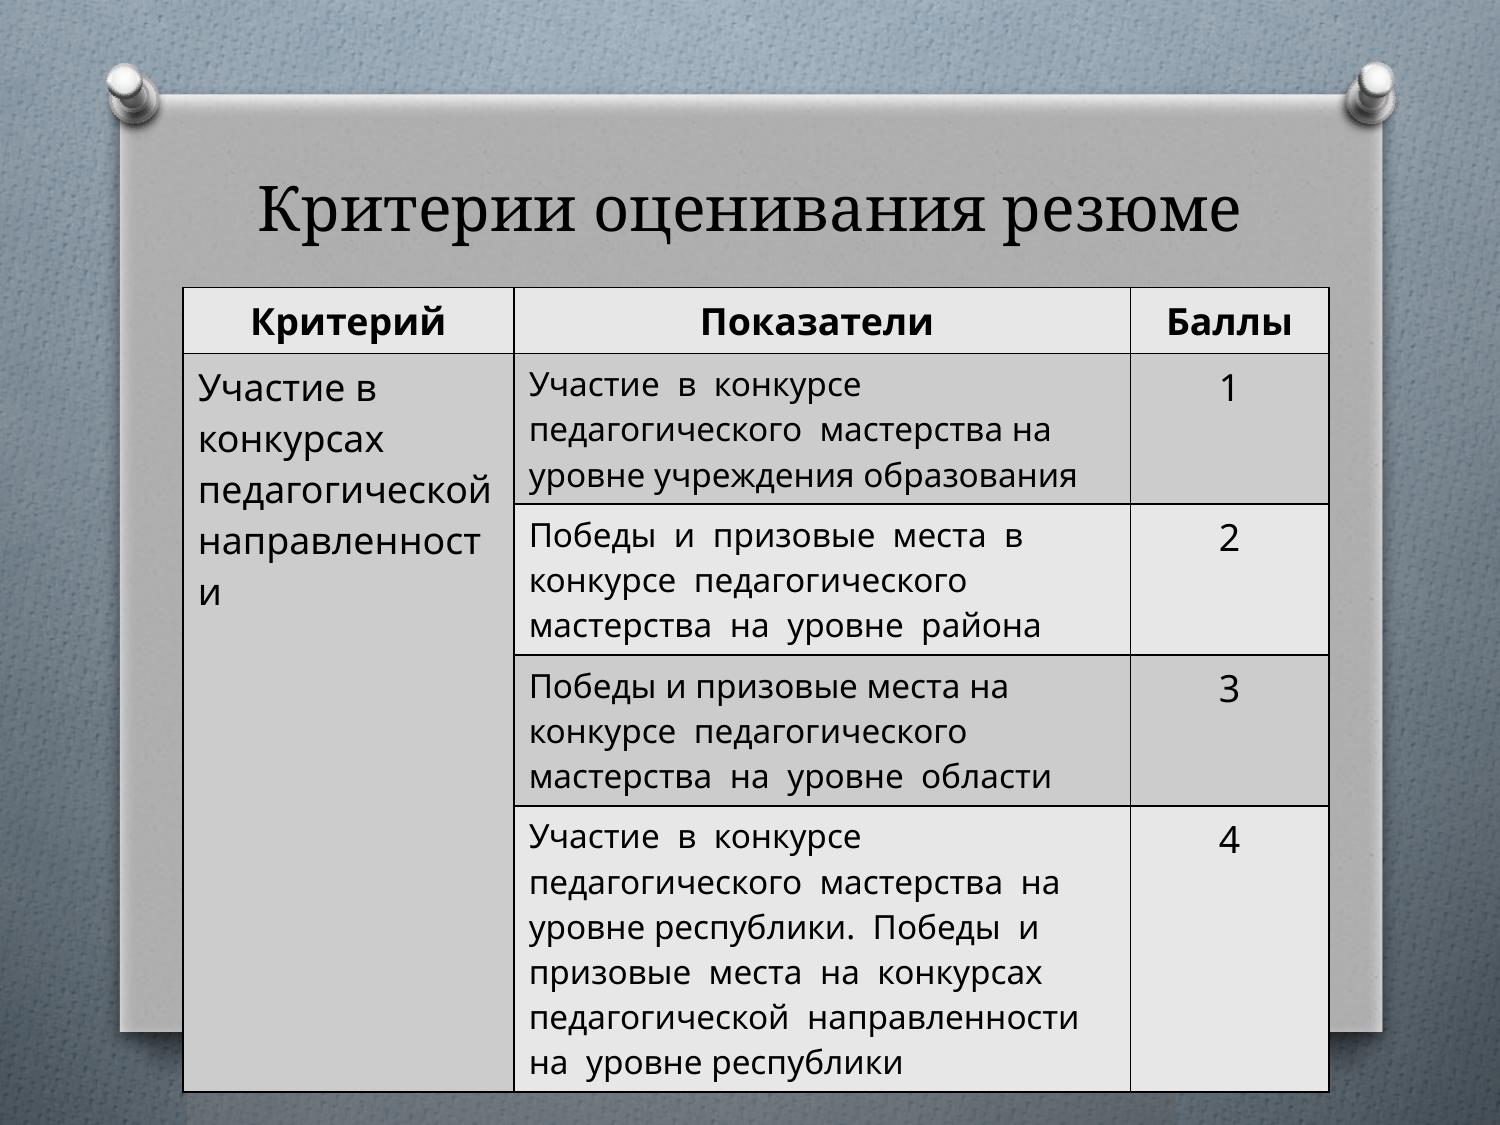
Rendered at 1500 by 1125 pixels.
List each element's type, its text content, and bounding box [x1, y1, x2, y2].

table_cell 2 [1131, 505, 1328, 654]
table_cell Победы и призовые места на конкурсе педагогического мастерства на уровне области [515, 656, 1130, 805]
table_cell 1 [1131, 354, 1328, 503]
table_cell 4 [1131, 807, 1328, 1091]
table_cell Участие в конкурсах педагогической направленности [184, 354, 513, 1091]
table_header Показатели [515, 288, 1130, 353]
table_header Критерий [184, 288, 513, 353]
table_cell Участие в конкурсе педагогического мастерства на уровне республики. Победы и призовые места на конкурсах педагогической направленности на уровне республики [515, 807, 1130, 1091]
table_header Баллы [1131, 288, 1328, 353]
picture [1317, 35, 1439, 156]
title Критерии оценивания резюме [179, 134, 1323, 279]
table_cell Участие в конкурсе педагогического мастерства на уровне учреждения образования [515, 354, 1130, 503]
table_cell Победы и призовые места в конкурсе педагогического мастерства на уровне района [515, 505, 1130, 654]
table_cell 3 [1131, 656, 1328, 805]
picture [75, 29, 198, 153]
